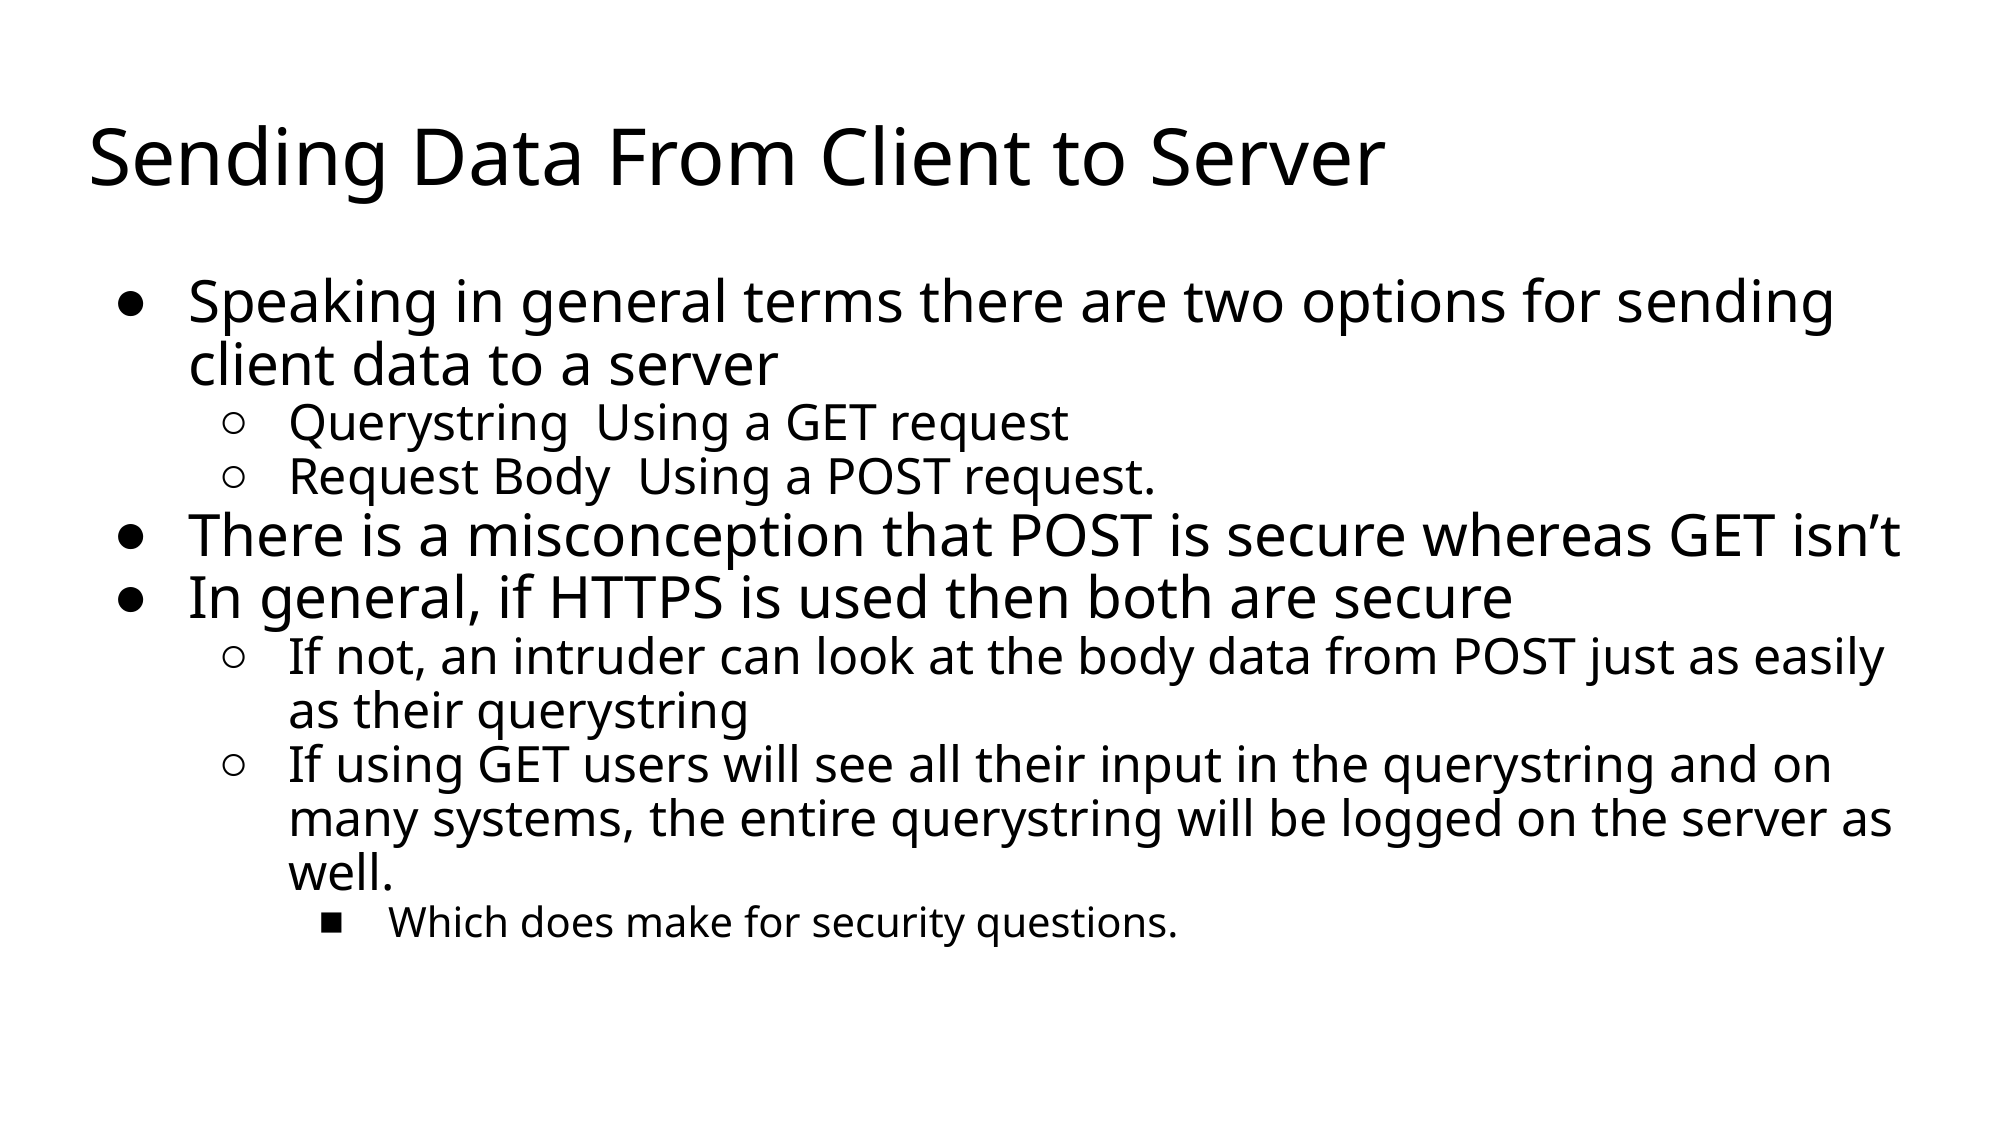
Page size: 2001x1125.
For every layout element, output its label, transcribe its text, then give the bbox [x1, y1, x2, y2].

title Sending Data From Client to Server [68, 97, 1932, 223]
list Speaking in general terms there are two options for sending client data to a server Querystring Using a GET request Request Body Using a POST request. There is a misconception that POST is secure whereas GET isn’t In general, if HTTPS is used then both are secure If not, an intruder can look at the body data from POST just as easily as their querystring If using GET users will see all their input in the querystring and on many systems, the entire querystring will be logged on the server as well. Which does make for security questions. [68, 252, 1932, 1000]
